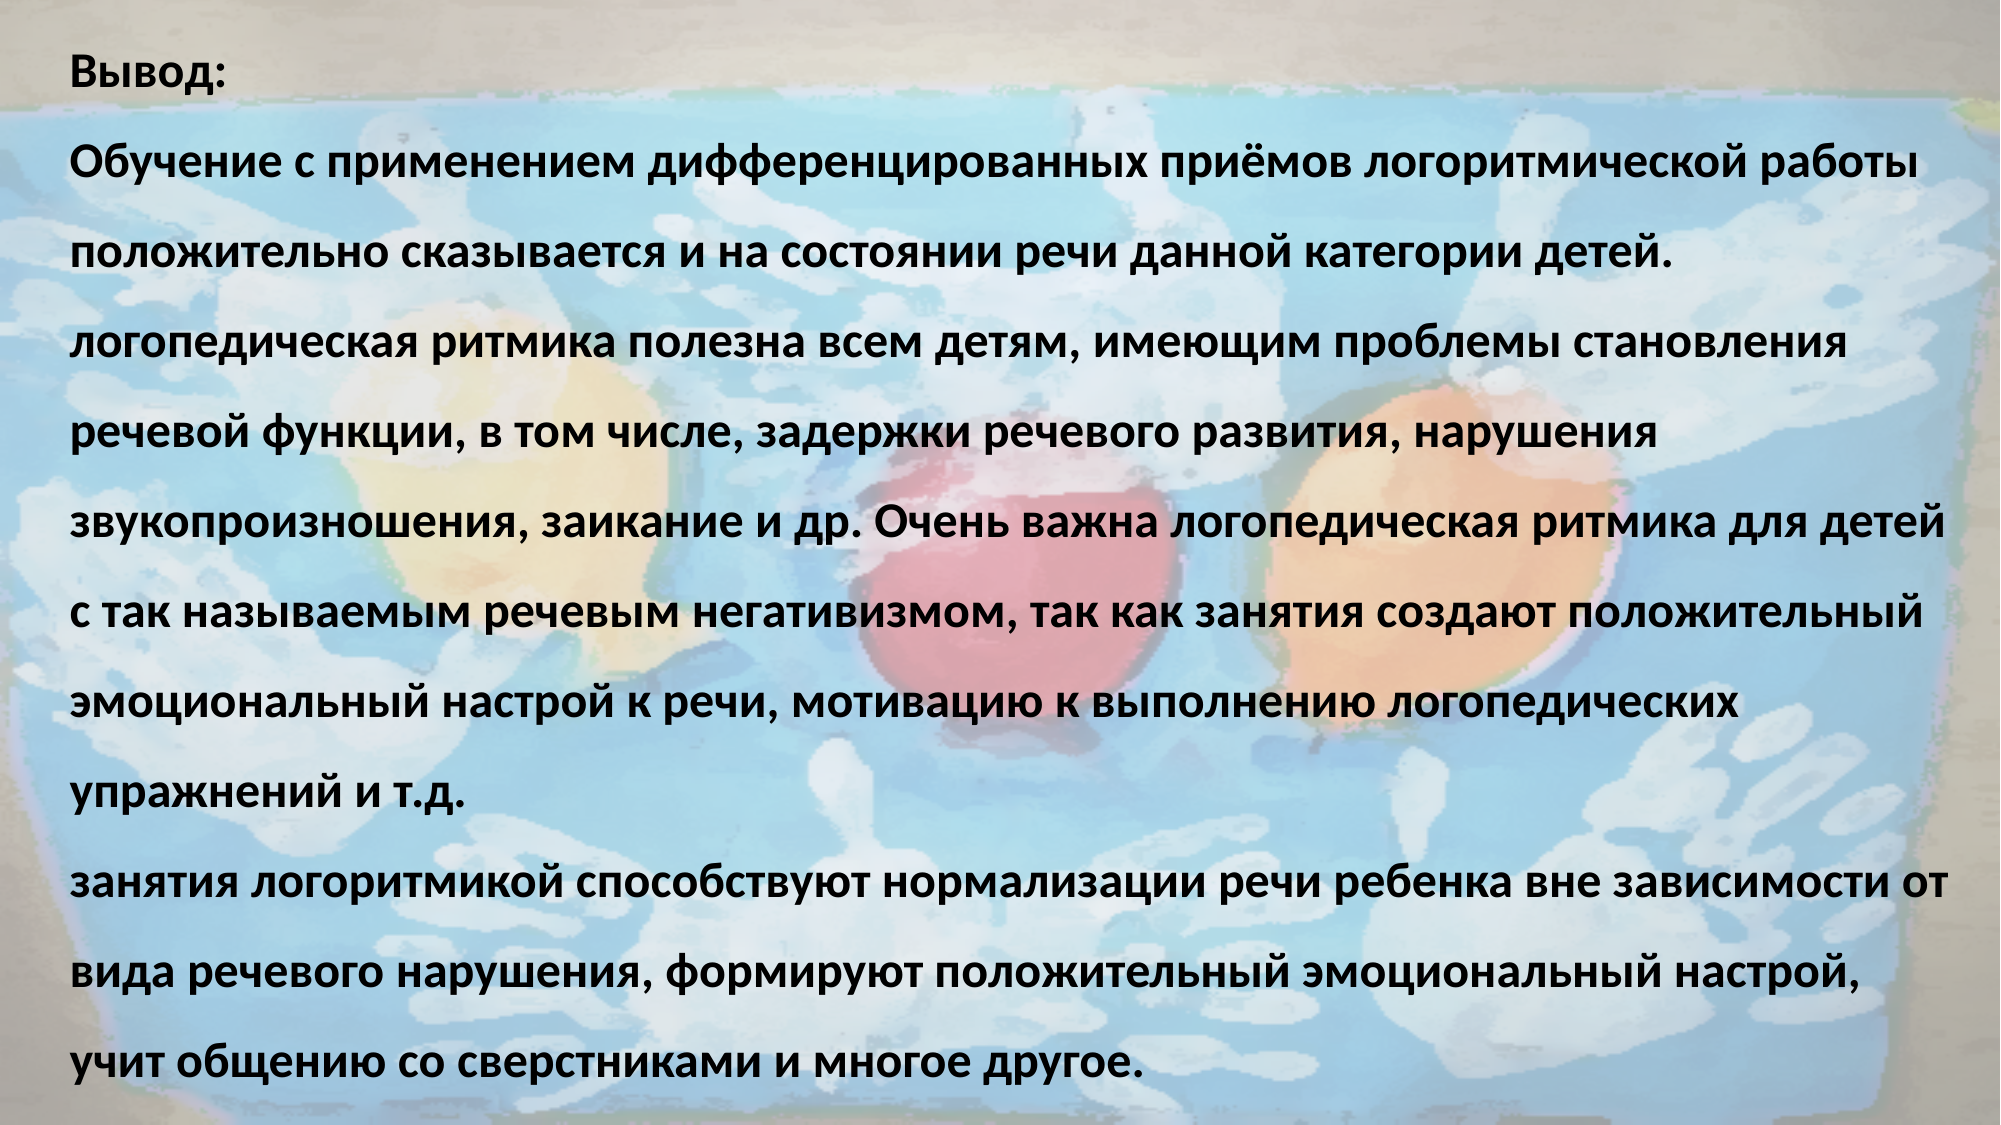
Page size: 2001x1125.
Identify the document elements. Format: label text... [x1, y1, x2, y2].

text_box Вывод: Обучение с применением дифференцированных приёмов логоритмической работы положительно сказывается и на состоянии речи данной категории детей. логопедическая ритмика полезна всем детям, имеющим проблемы становления речевой функции, в том числе, задержки речевого развития, нарушения звукопроизношения, заикание и др. Очень важна логопедическая ритмика для детей с так называемым речевым негативизмом, так как занятия создают положительный эмоциональный настрой к речи, мотивацию к выполнению логопедических упражнений и т.д. занятия логоритмикой способствуют нормализации речи ребенка вне зависимости от вида речевого нарушения, формируют положительный эмоциональный настрой, учит общению со сверстниками и многое другое. [54, 0, 1980, 1125]
